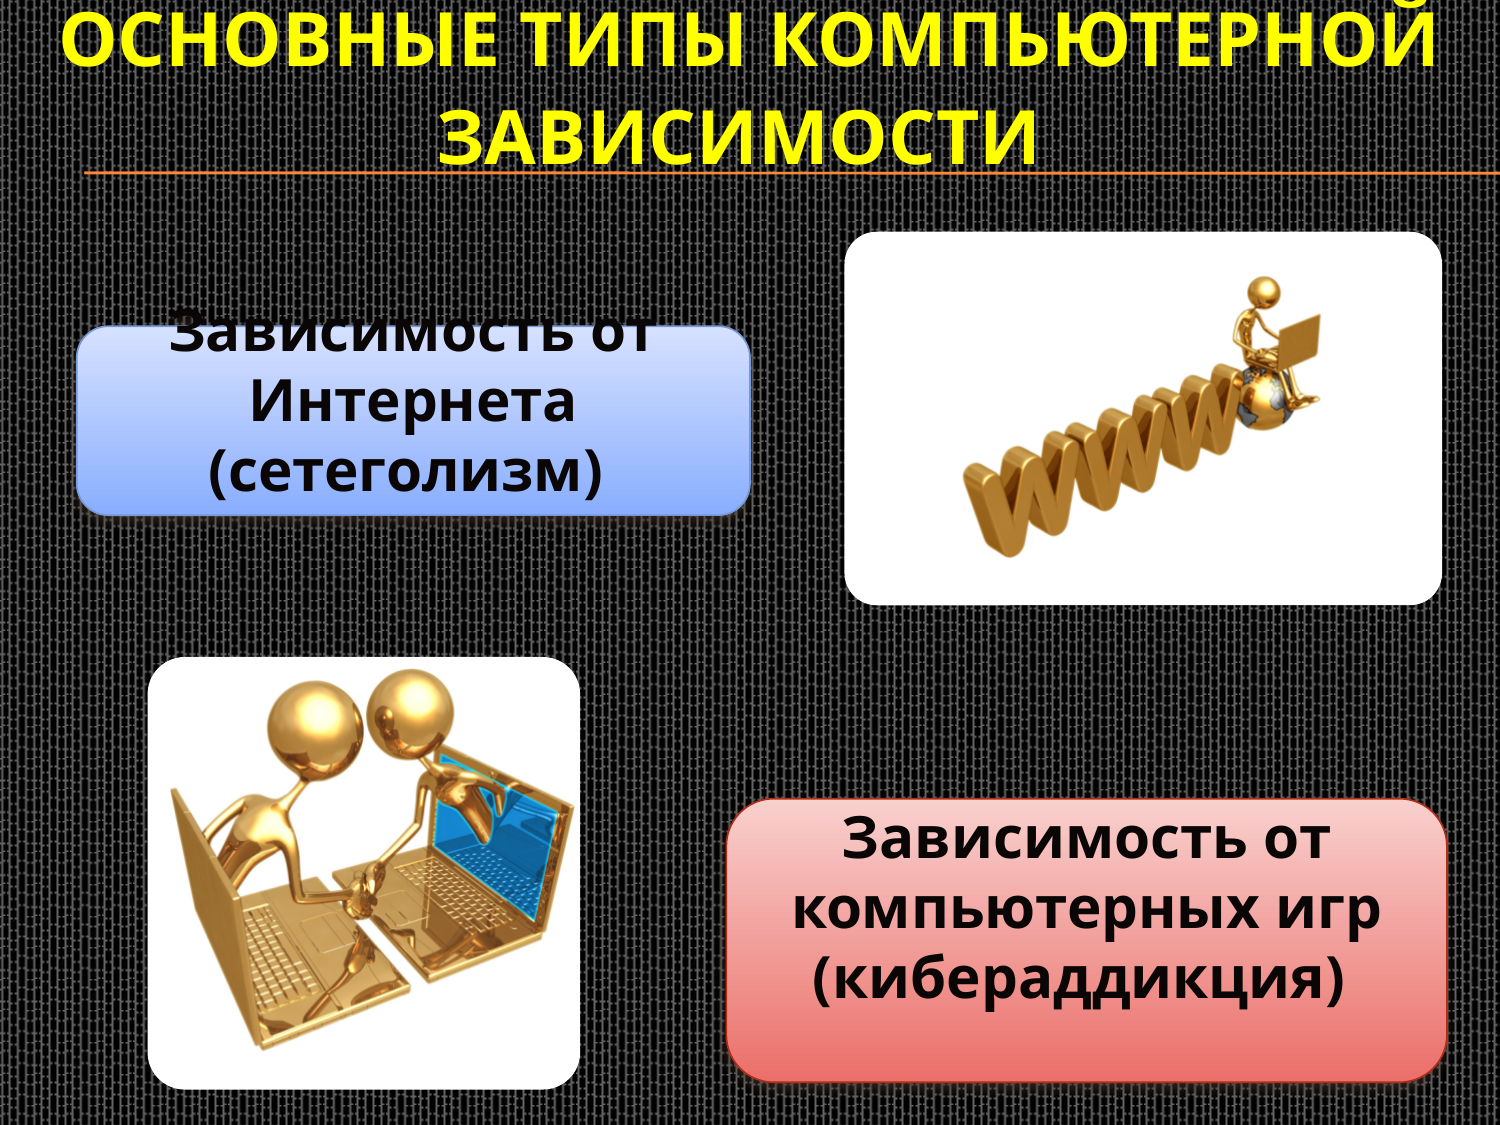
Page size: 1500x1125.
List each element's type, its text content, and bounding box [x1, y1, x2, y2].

title ОСНОВНЫЕ ТИПЫ КОМПЬЮТЕРНОЙ ЗАВИСИМОСТИ [0, 0, 1500, 173]
picture [147, 656, 581, 1090]
text_box Зависимость от Интернета (сетеголизм) [75, 325, 751, 517]
text_box Зависимость от компьютерных игр (кибераддикция) [725, 797, 1448, 1084]
picture [844, 231, 1443, 606]
